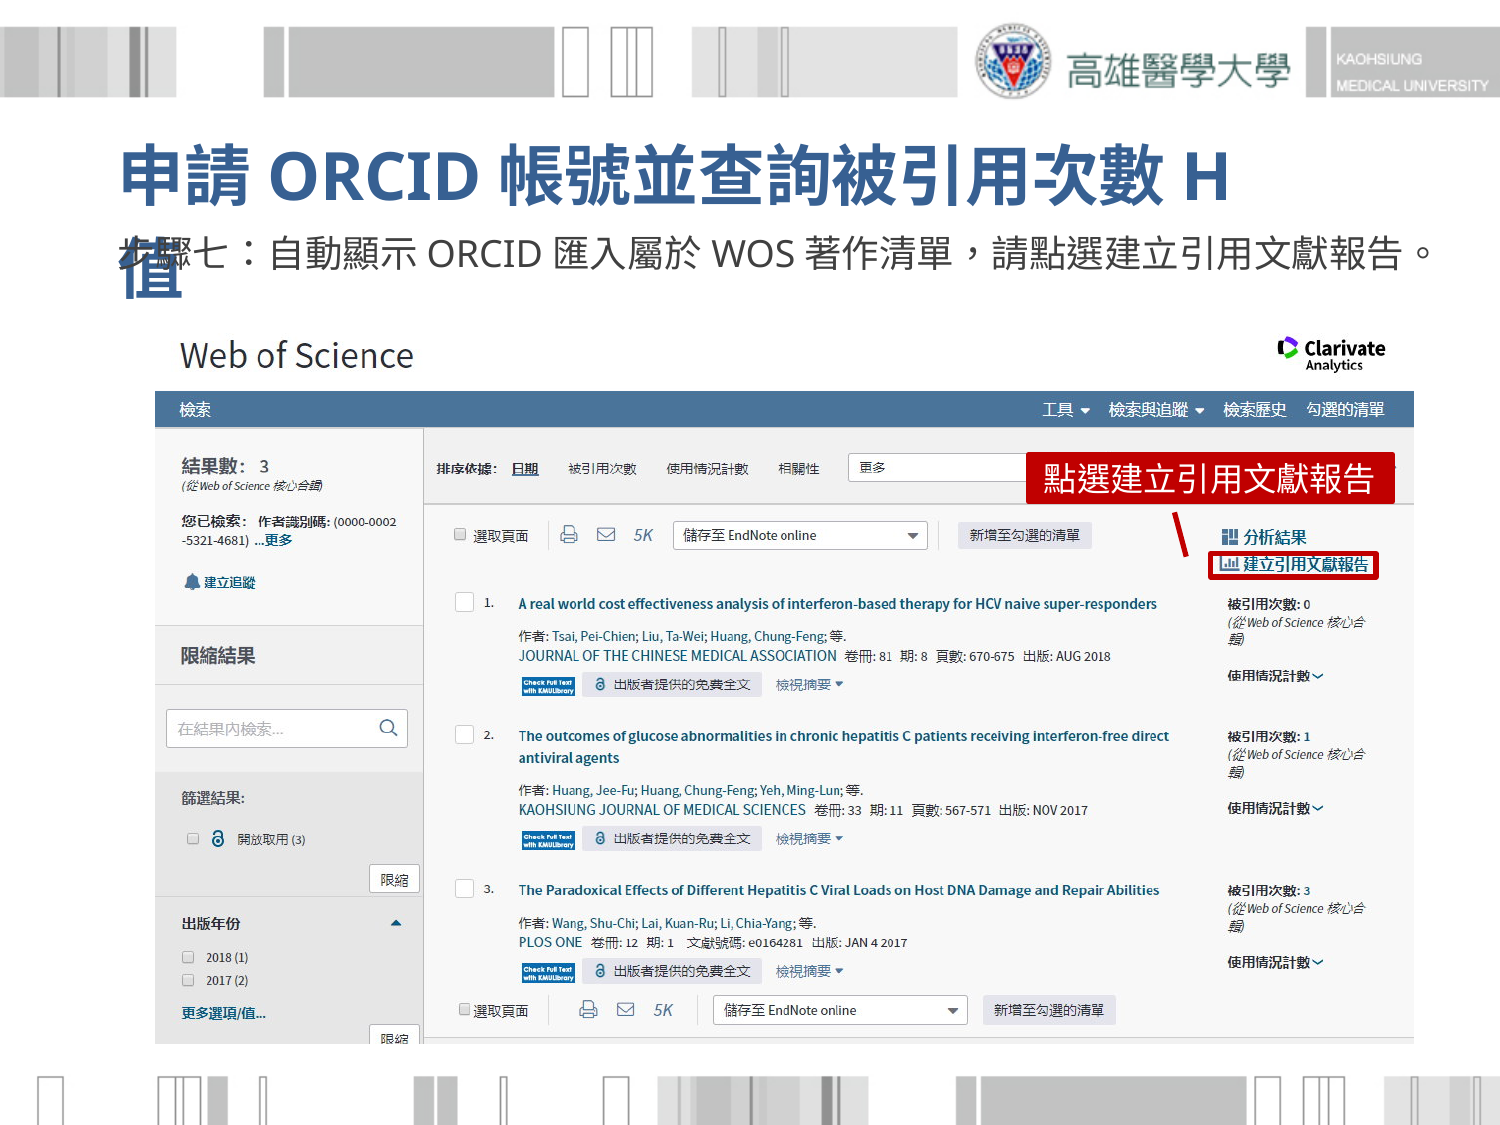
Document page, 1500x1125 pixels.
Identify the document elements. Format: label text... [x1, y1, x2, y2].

text_box 步驟七：自動顯示ORCID匯入屬於WOS著作清單，請點選建立引用文獻報告。 [102, 213, 1471, 887]
text_box 申請ORCID帳號並查詢被引用次數H值 [102, 112, 1320, 213]
picture [0, 0, 1500, 1125]
